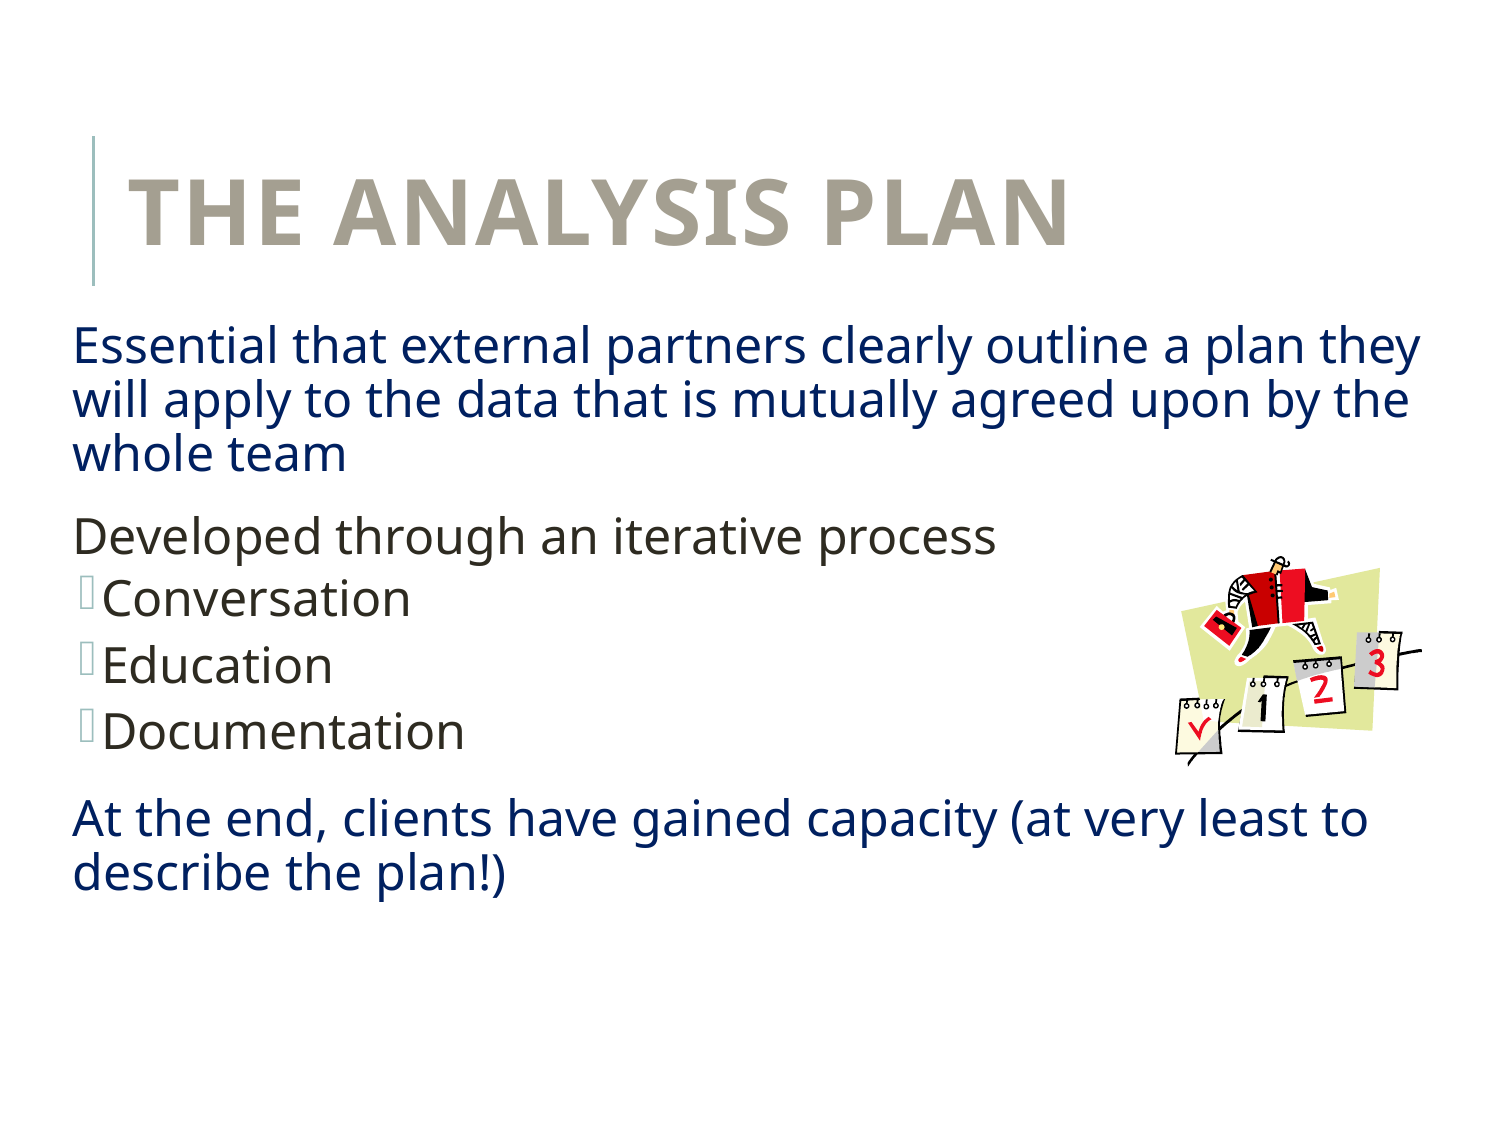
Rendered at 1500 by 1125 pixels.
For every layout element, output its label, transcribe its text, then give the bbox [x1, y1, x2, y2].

title The Analysis Plan [112, 125, 1463, 313]
picture [1174, 549, 1426, 770]
list Essential that external partners clearly outline a plan they will apply to the data that is mutually agreed upon by the whole team Developed through an iterative process Conversation Education Documentation At the end, clients have gained capacity (at very least to describe the plan!) [50, 312, 1450, 1075]
